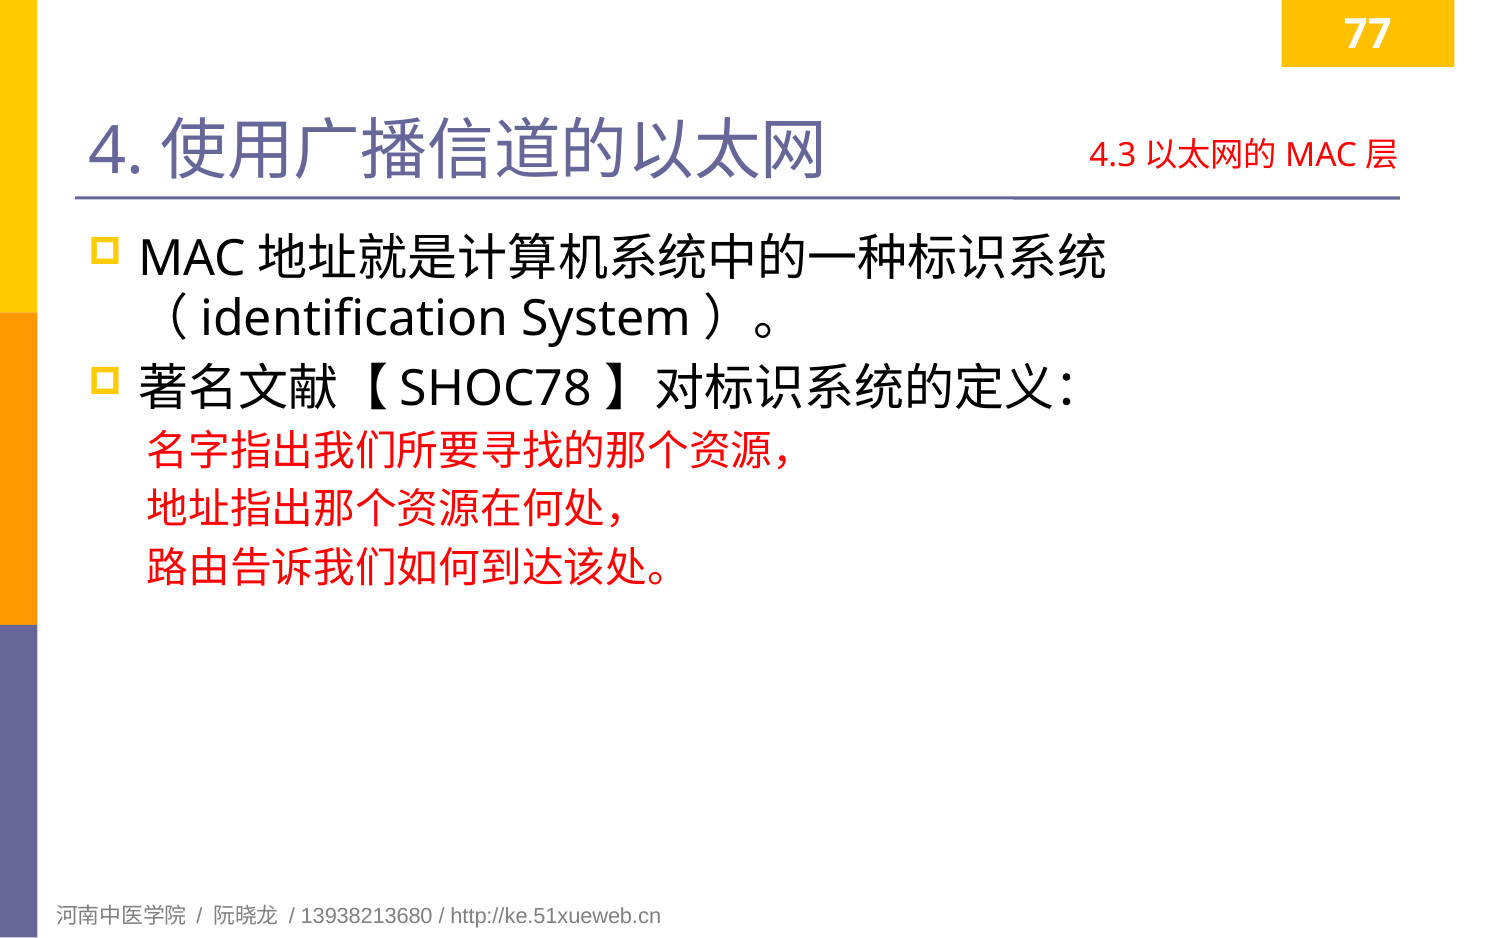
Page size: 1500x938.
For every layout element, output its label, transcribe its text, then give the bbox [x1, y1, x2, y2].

list MAC地址就是计算机系统中的一种标识系统（identification System）。 著名文献【SHOC78】对标识系统的定义： 名字指出我们所要寻找的那个资源， 地址指出那个资源在何处， 路由告诉我们如何到达该处。 [75, 218, 1425, 839]
list 4.3以太网的MAC层 [939, 126, 1412, 186]
slide_number 77 [1281, 0, 1455, 68]
title 4.使用广播信道的以太网 [75, 37, 1425, 194]
